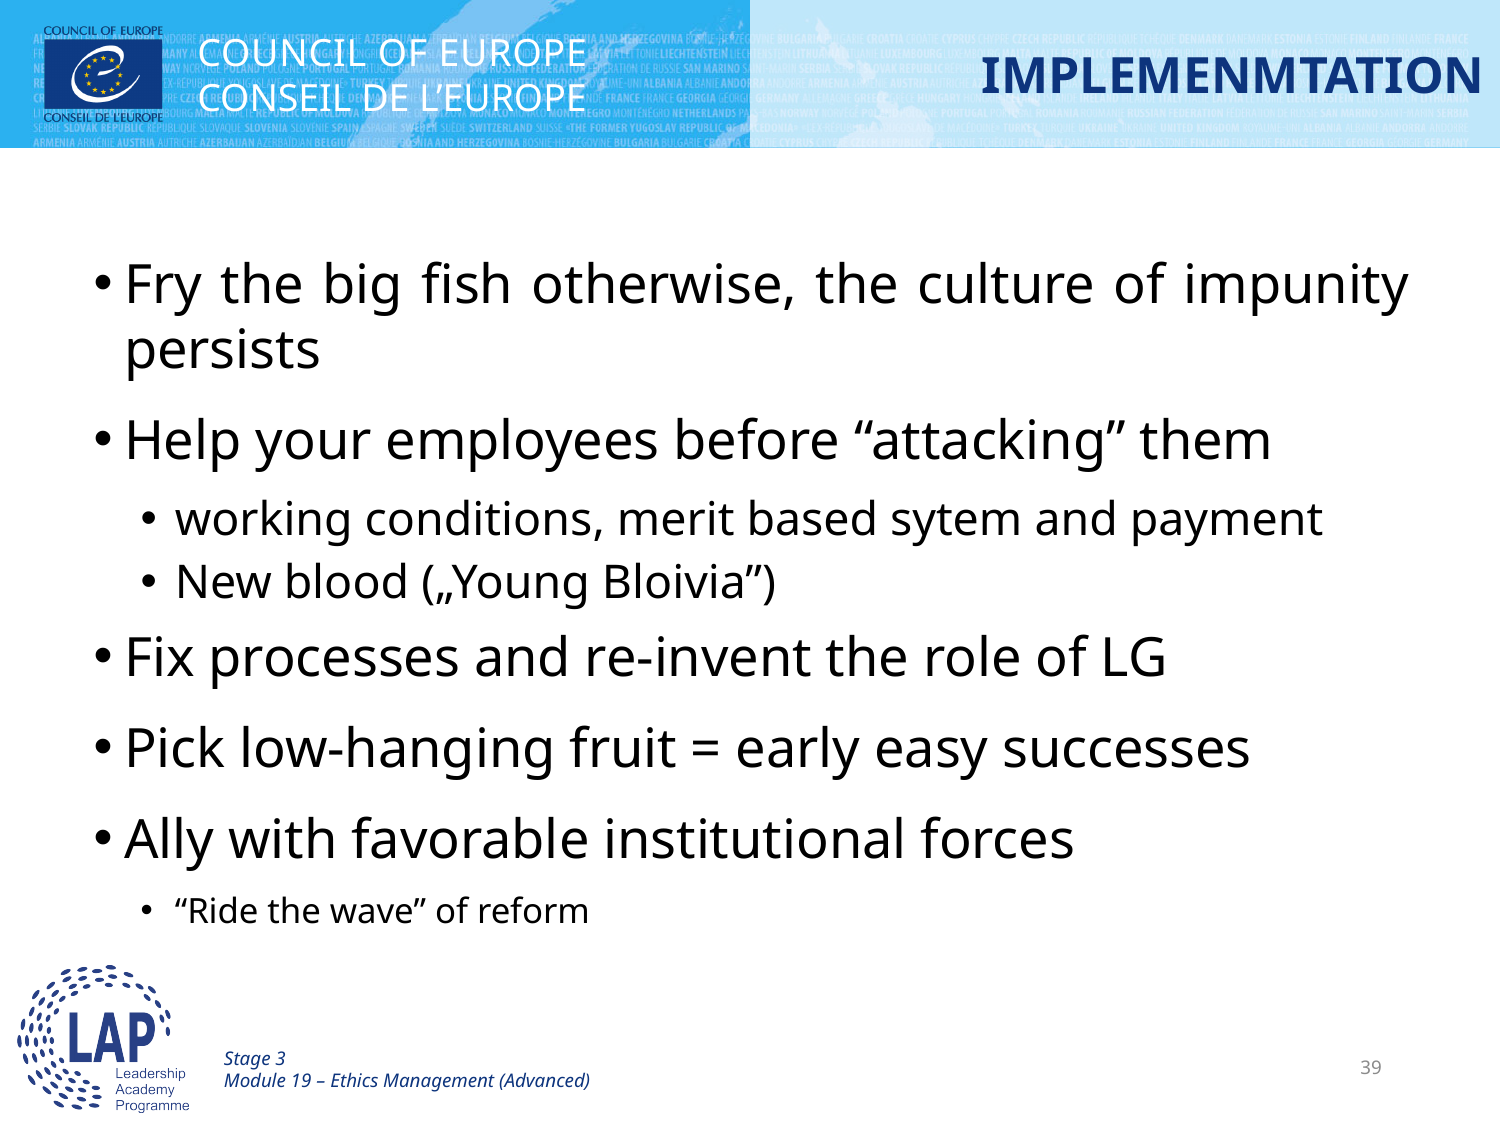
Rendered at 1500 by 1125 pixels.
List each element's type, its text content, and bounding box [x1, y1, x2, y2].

text_box Stage 3 Module 19 – Ethics Management (Advanced) [208, 1038, 946, 1099]
list Fry the big fish otherwise, the culture of impunity persists Help your employees before “attacking” them working conditions, merit based sytem and payment New blood („Young Bloivia”) Fix processes and re-invent the role of LG Pick low-hanging fruit = early easy successes Ally with favorable institutional forces “Ride the wave” of reform [75, 242, 1425, 945]
slide_number 39 [1313, 1039, 1397, 1099]
picture [17, 965, 189, 1113]
title IMPLEMENMTATION [750, 0, 1500, 148]
picture [0, 0, 750, 148]
